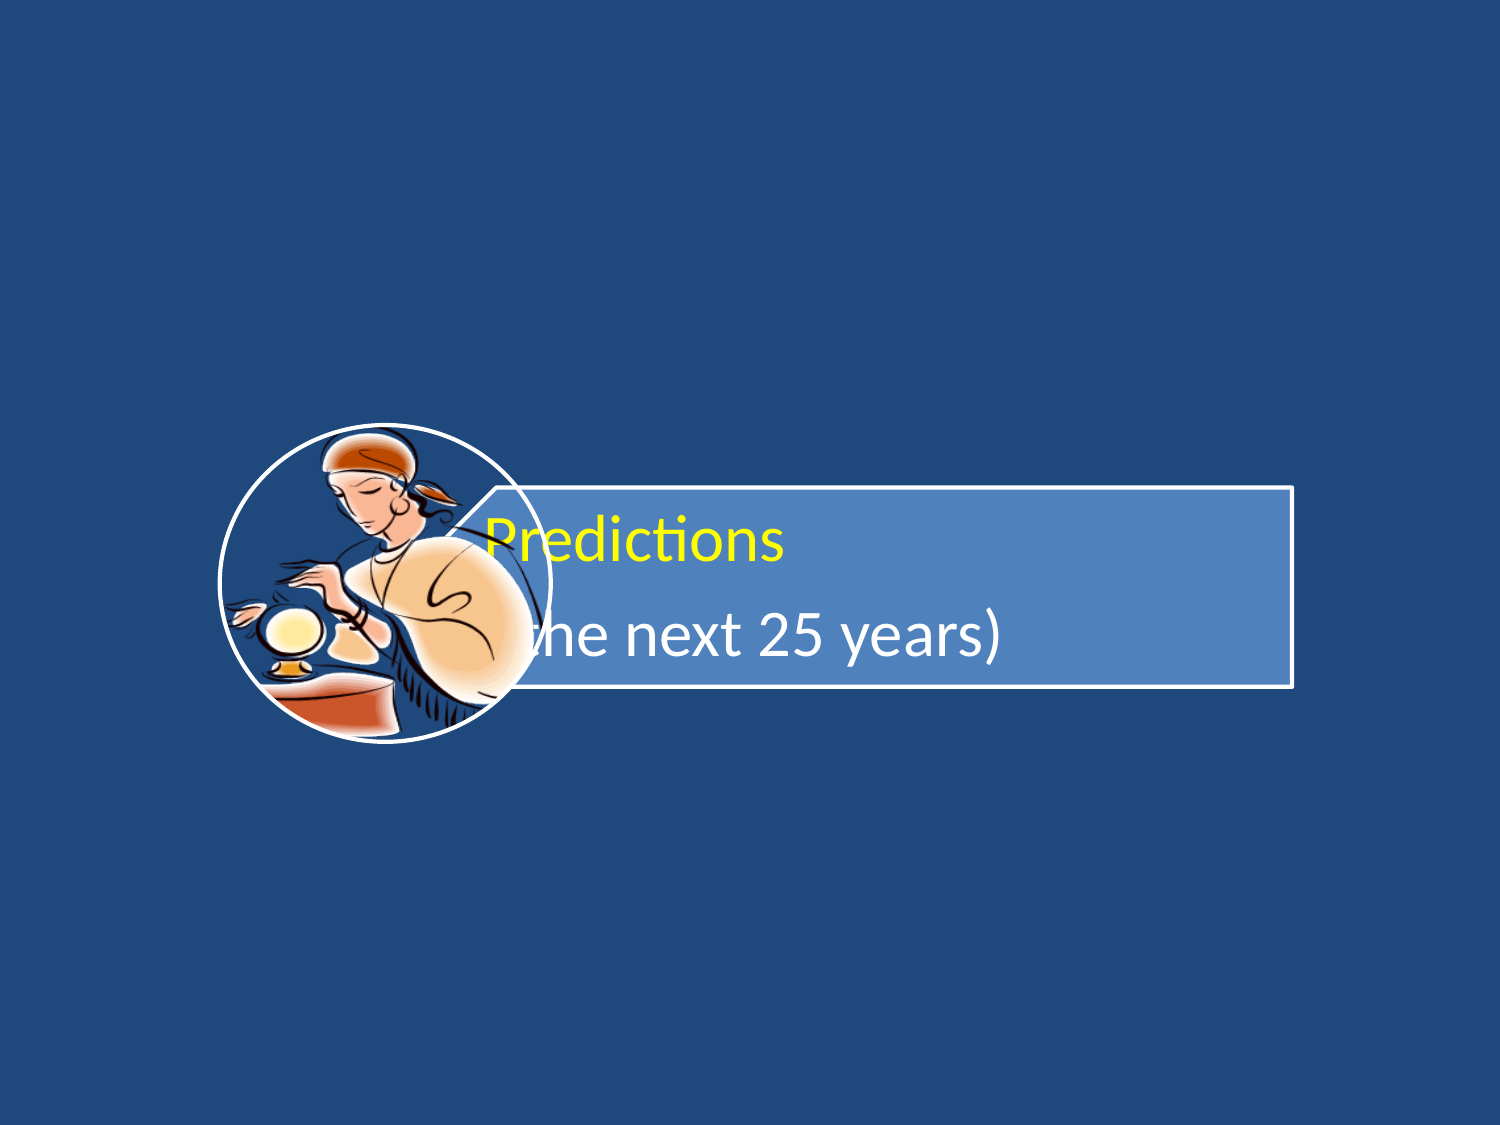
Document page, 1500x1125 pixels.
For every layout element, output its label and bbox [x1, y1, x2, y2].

list [74, 237, 1426, 1006]
